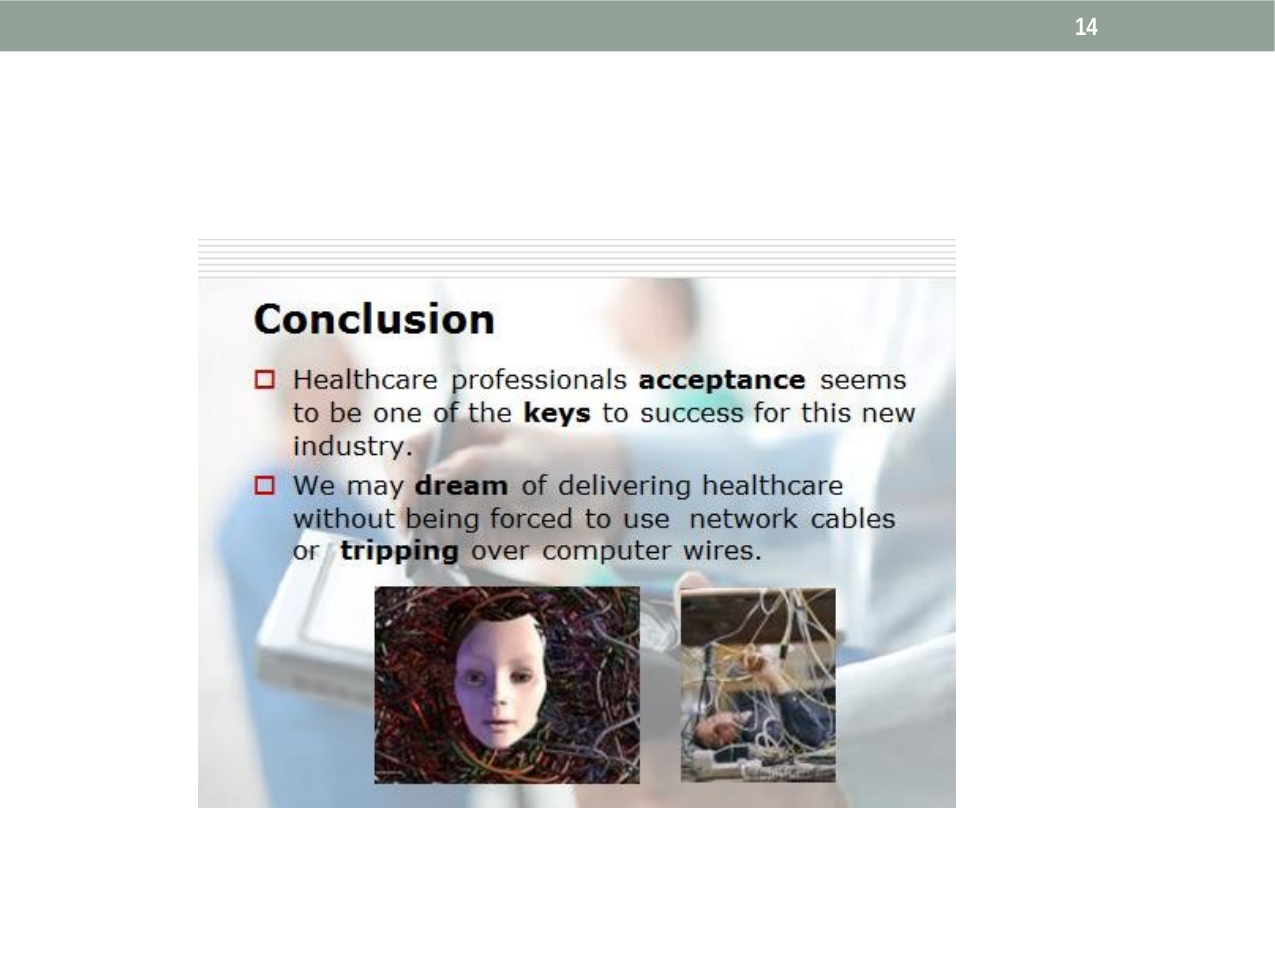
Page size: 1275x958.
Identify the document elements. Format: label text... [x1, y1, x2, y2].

text_box [198, 239, 956, 808]
text_box 14 [1073, 8, 1100, 41]
